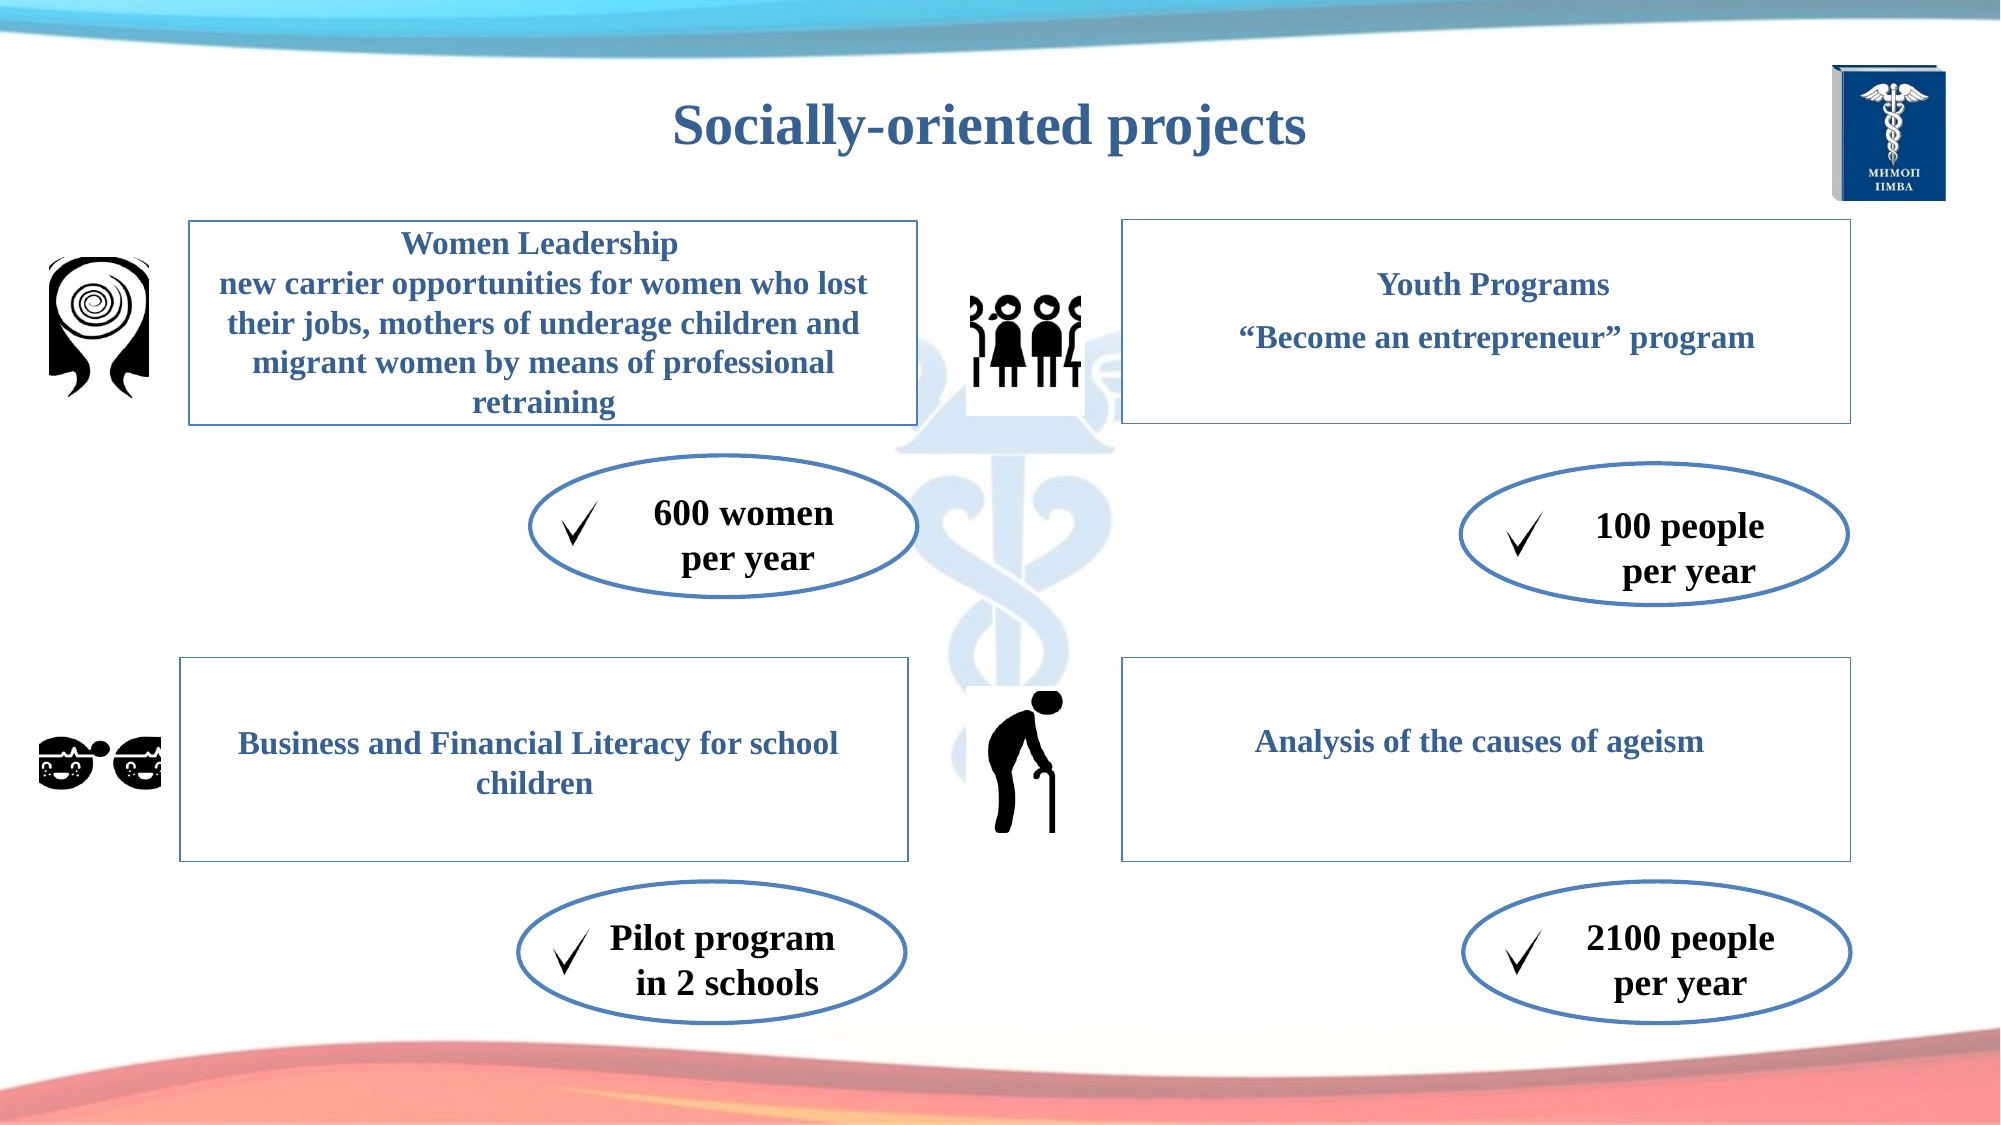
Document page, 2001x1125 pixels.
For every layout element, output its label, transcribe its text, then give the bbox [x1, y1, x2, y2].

text_box [527, 453, 853, 590]
text_box [1825, 498, 1850, 571]
text_box [909, 220, 918, 426]
picture [0, 0, 2001, 1125]
text_box [35, 677, 165, 847]
text_box [1121, 657, 1851, 862]
text_box [873, 478, 920, 574]
text_box [516, 894, 592, 1011]
text_box 600 women per year [624, 471, 873, 596]
text_box [45, 253, 154, 402]
text_box [1458, 471, 1554, 597]
text_box [863, 905, 908, 999]
text_box 2100 people per year [1546, 864, 1816, 1053]
text_box 100 people per year [1554, 452, 1825, 641]
text_box [966, 242, 1085, 416]
text_box Socially-oriented projects [657, 78, 1359, 209]
text_box [665, 596, 782, 600]
text_box Analysis of the causes of ageism [1145, 711, 1823, 807]
text_box [1816, 909, 1853, 995]
text_box [1461, 892, 1546, 1013]
text_box Youth Programs “Become an entrepreneur” program [1172, 254, 1823, 363]
text_box Business and Financial Literacy for school children [189, 713, 889, 849]
text_box Women Leadership new carrier opportunities for women who lost their jobs, mothers of underage children and migrant women by means of professional retraining [179, 213, 909, 428]
text_box [1121, 219, 1851, 424]
text_box Pilot program in 2 schools [592, 864, 863, 1053]
text_box [179, 657, 909, 862]
text_box [966, 686, 1085, 837]
